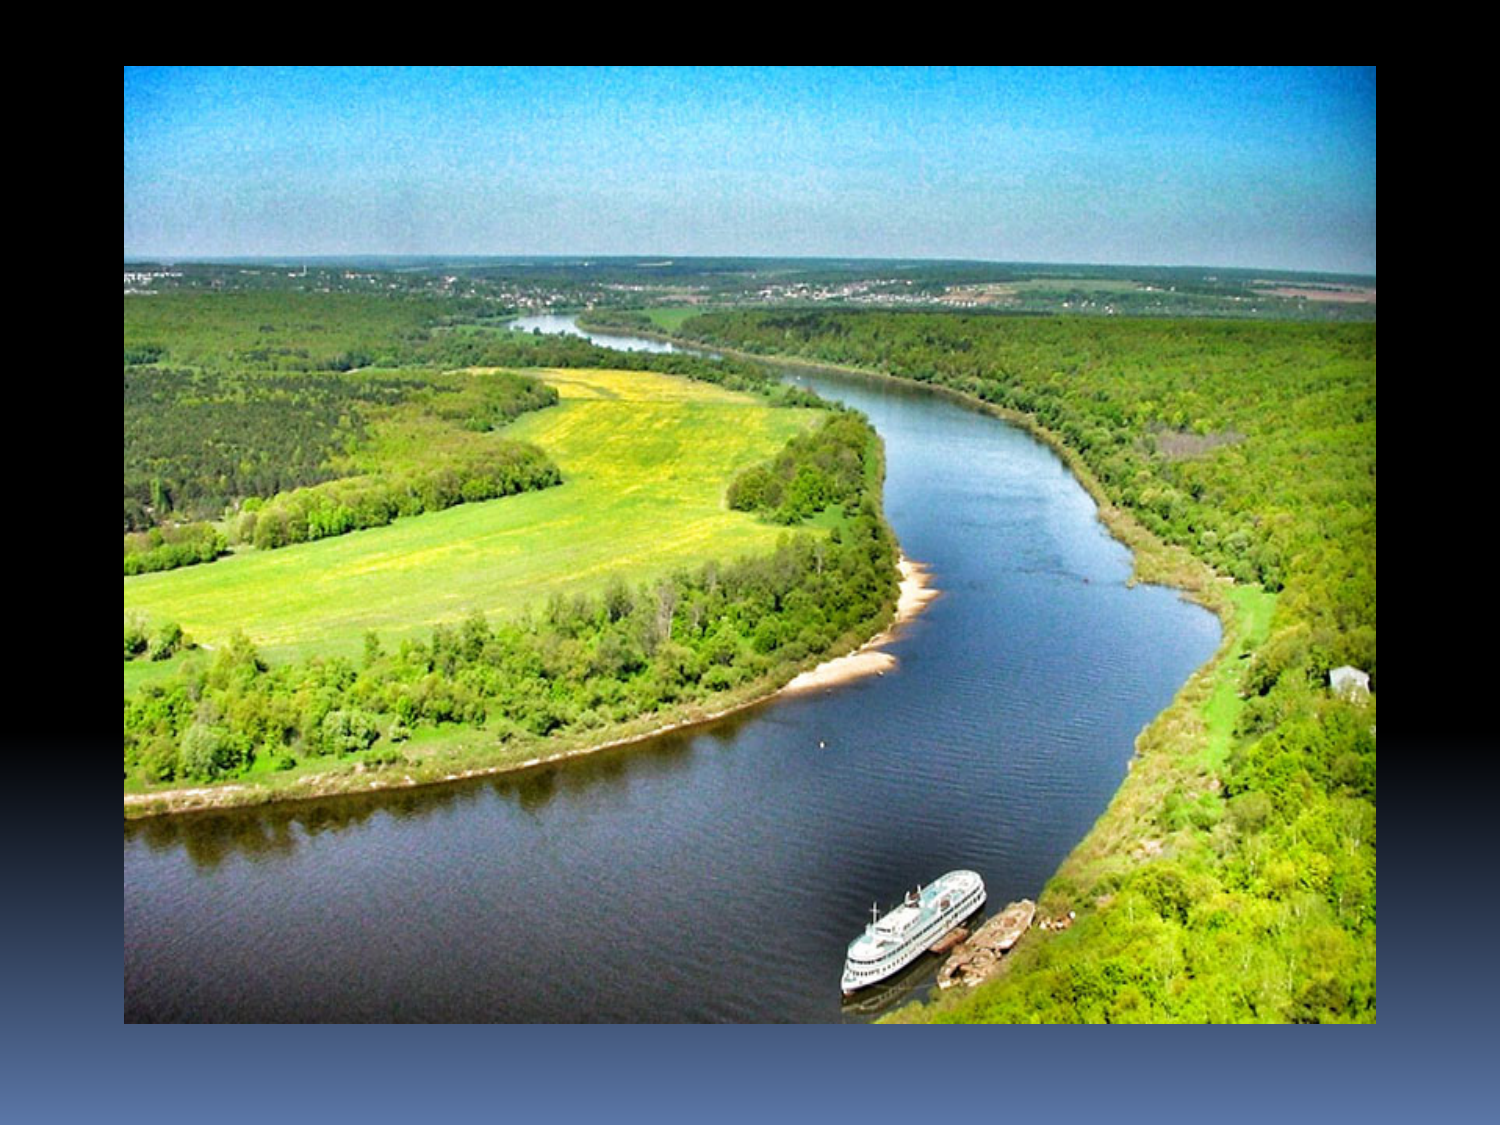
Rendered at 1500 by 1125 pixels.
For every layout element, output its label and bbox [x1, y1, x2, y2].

picture [124, 65, 1376, 1024]
